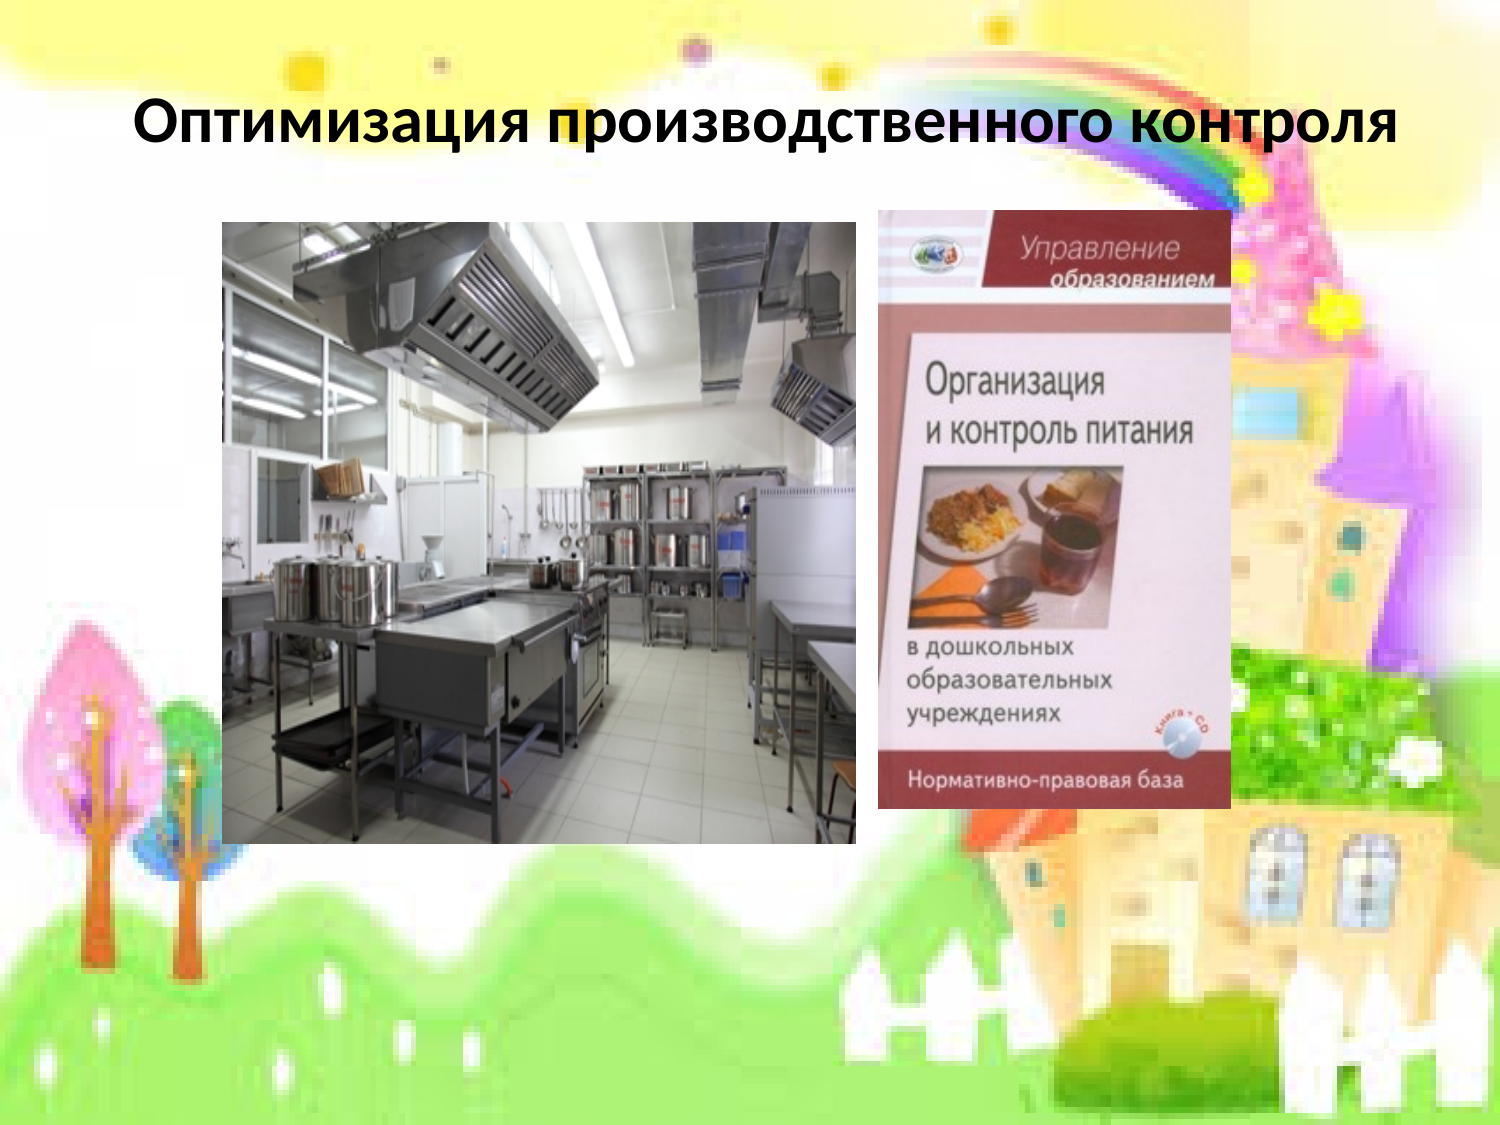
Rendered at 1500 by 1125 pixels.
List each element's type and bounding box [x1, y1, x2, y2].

picture [878, 210, 1231, 809]
list [0, 0, 1500, 1125]
picture [222, 222, 856, 844]
